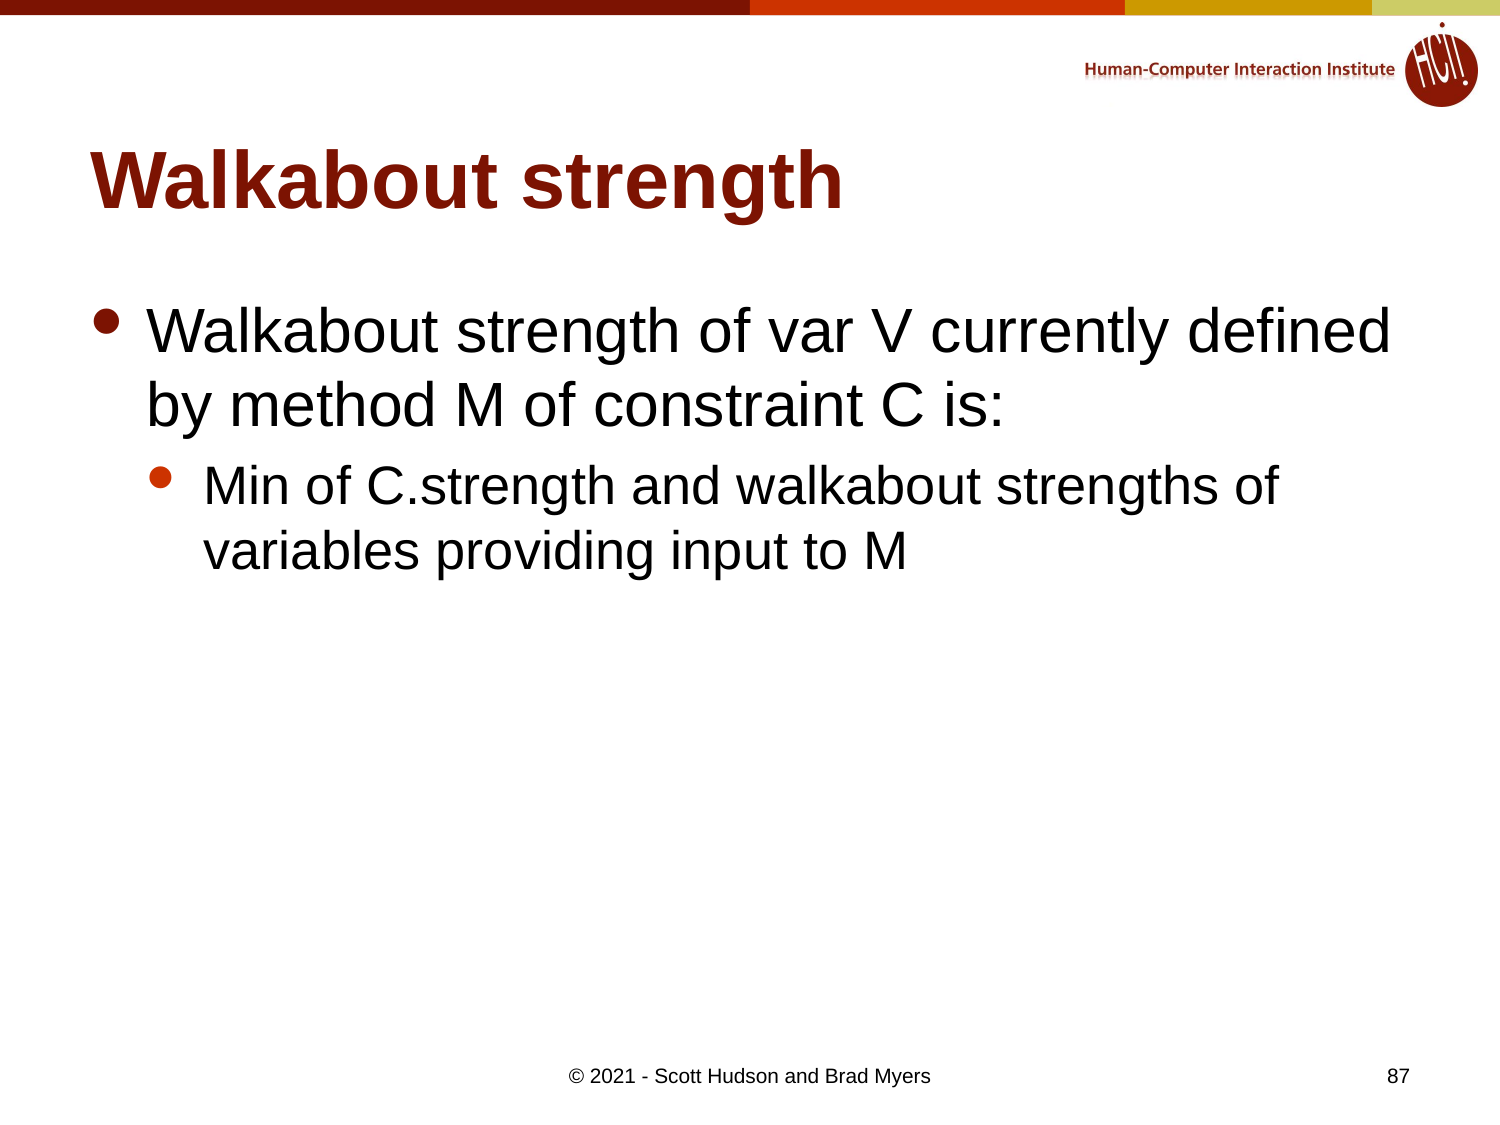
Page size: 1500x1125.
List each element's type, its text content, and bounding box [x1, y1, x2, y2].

list Walkabout strength of var V currently defined by method M of constraint C is: Min of C.strength and walkabout strengths of variables providing input to M [74, 281, 1426, 1006]
slide_number 87 [1074, 1054, 1426, 1101]
picture [1313, 22, 1478, 107]
title Walkabout strength [74, 19, 1313, 233]
footer © 2021 - Scott Hudson and Brad Myers [457, 1054, 1043, 1101]
